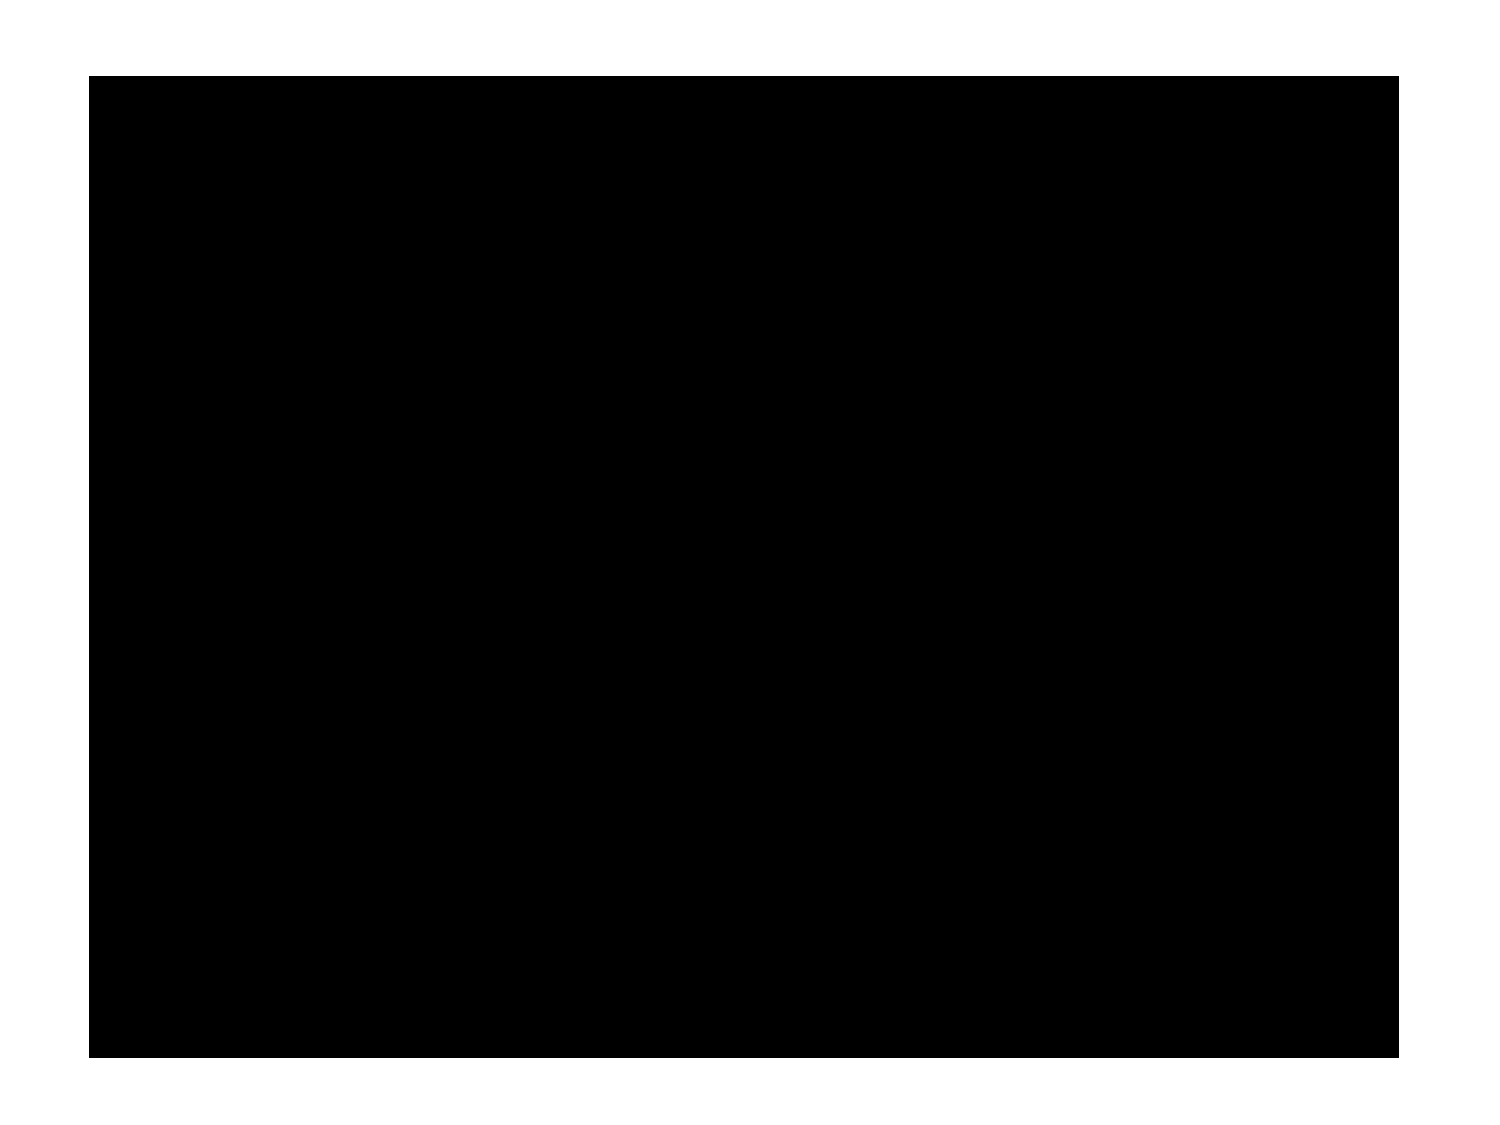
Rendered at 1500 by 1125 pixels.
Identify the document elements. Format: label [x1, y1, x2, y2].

text_box [88, 74, 1400, 1059]
